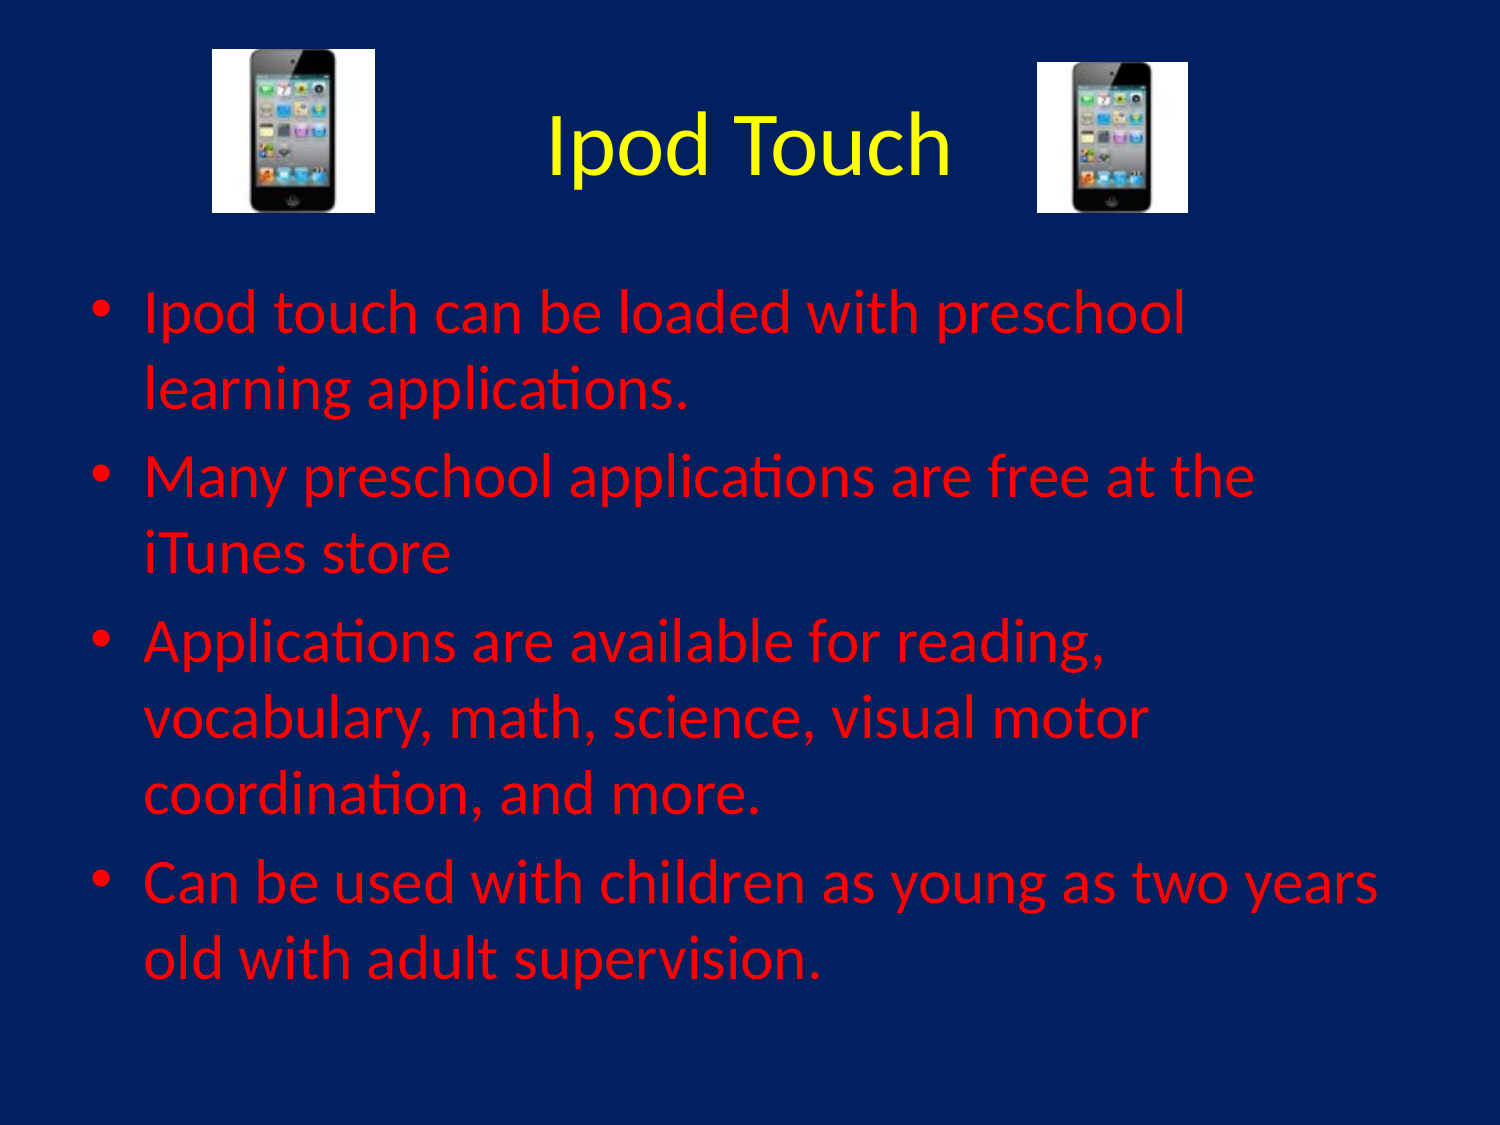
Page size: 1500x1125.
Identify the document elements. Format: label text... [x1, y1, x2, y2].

list Ipod touch can be loaded with preschool learning applications. Many preschool applications are free at the iTunes store Applications are available for reading, vocabulary, math, science, visual motor coordination, and more. Can be used with children as young as two years old with adult supervision. [75, 262, 1425, 1005]
picture [212, 49, 376, 213]
picture [1037, 62, 1188, 213]
title Ipod Touch [75, 45, 1425, 233]
